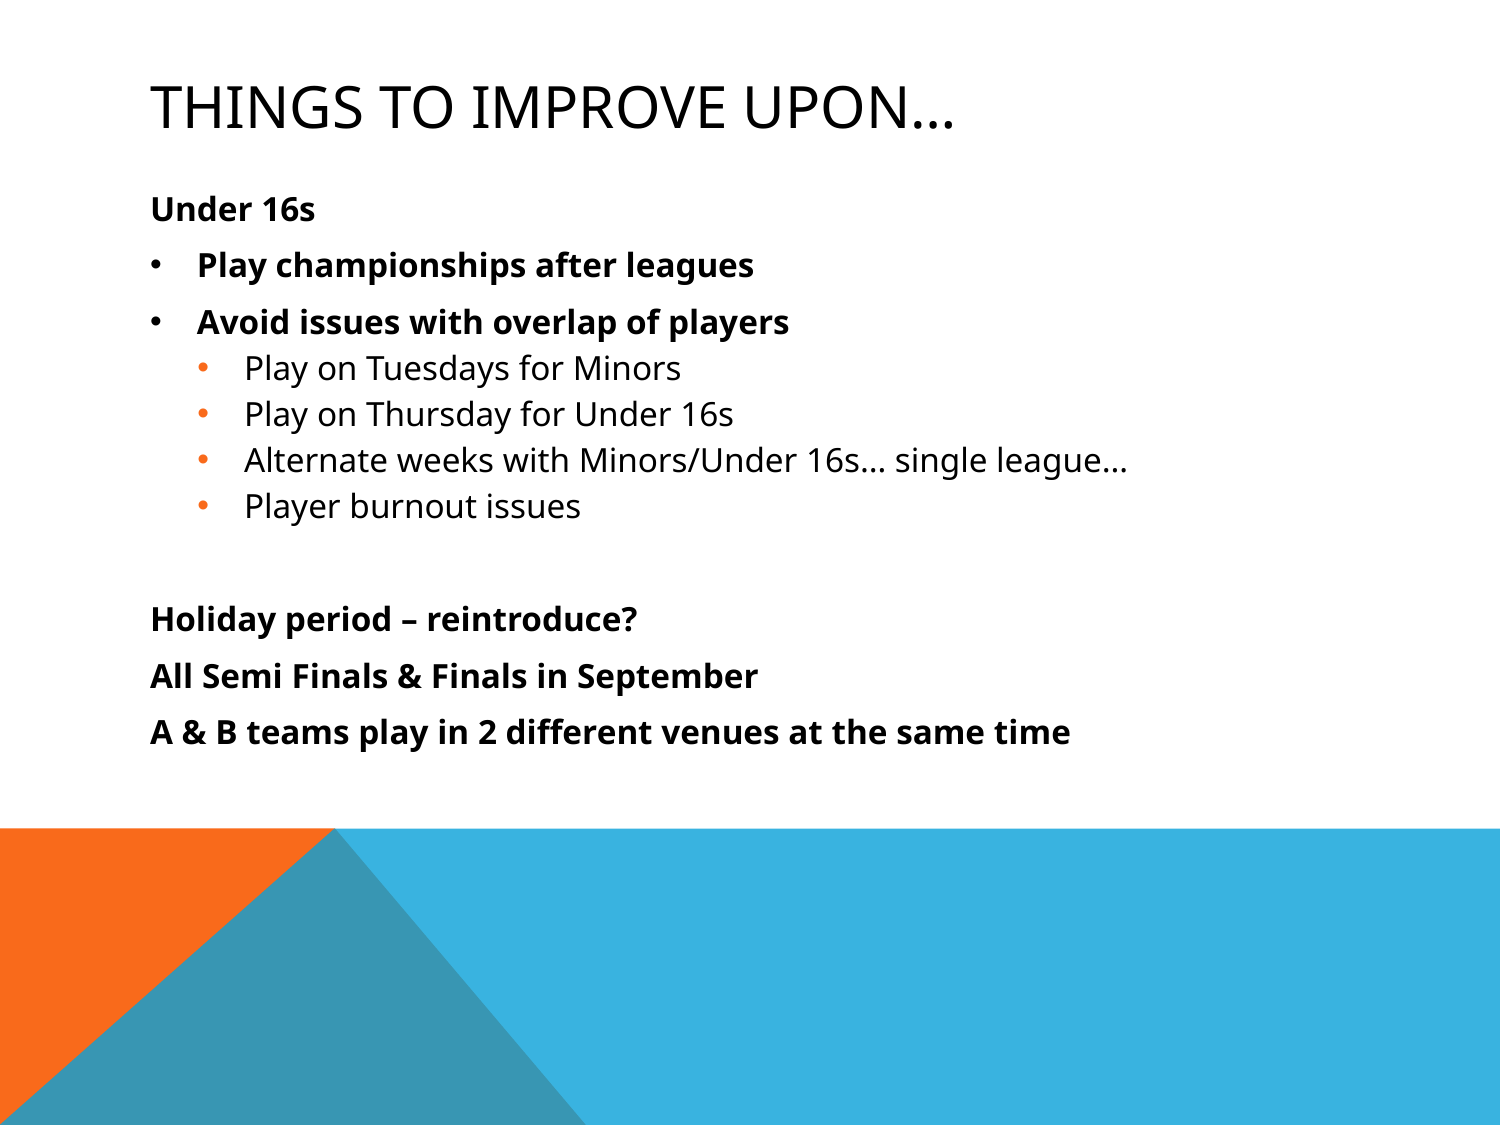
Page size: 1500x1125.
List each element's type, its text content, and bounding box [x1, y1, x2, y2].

title THINGS TO IMPROVE UPON… [135, 60, 1369, 150]
list Under 16s Play championships after leagues Avoid issues with overlap of players Play on Tuesdays for Minors Play on Thursday for Under 16s Alternate weeks with Minors/Under 16s… single league… Player burnout issues Holiday period – reintroduce? All Semi Finals & Finals in September A & B teams play in 2 different venues at the same time [135, 180, 1369, 768]
